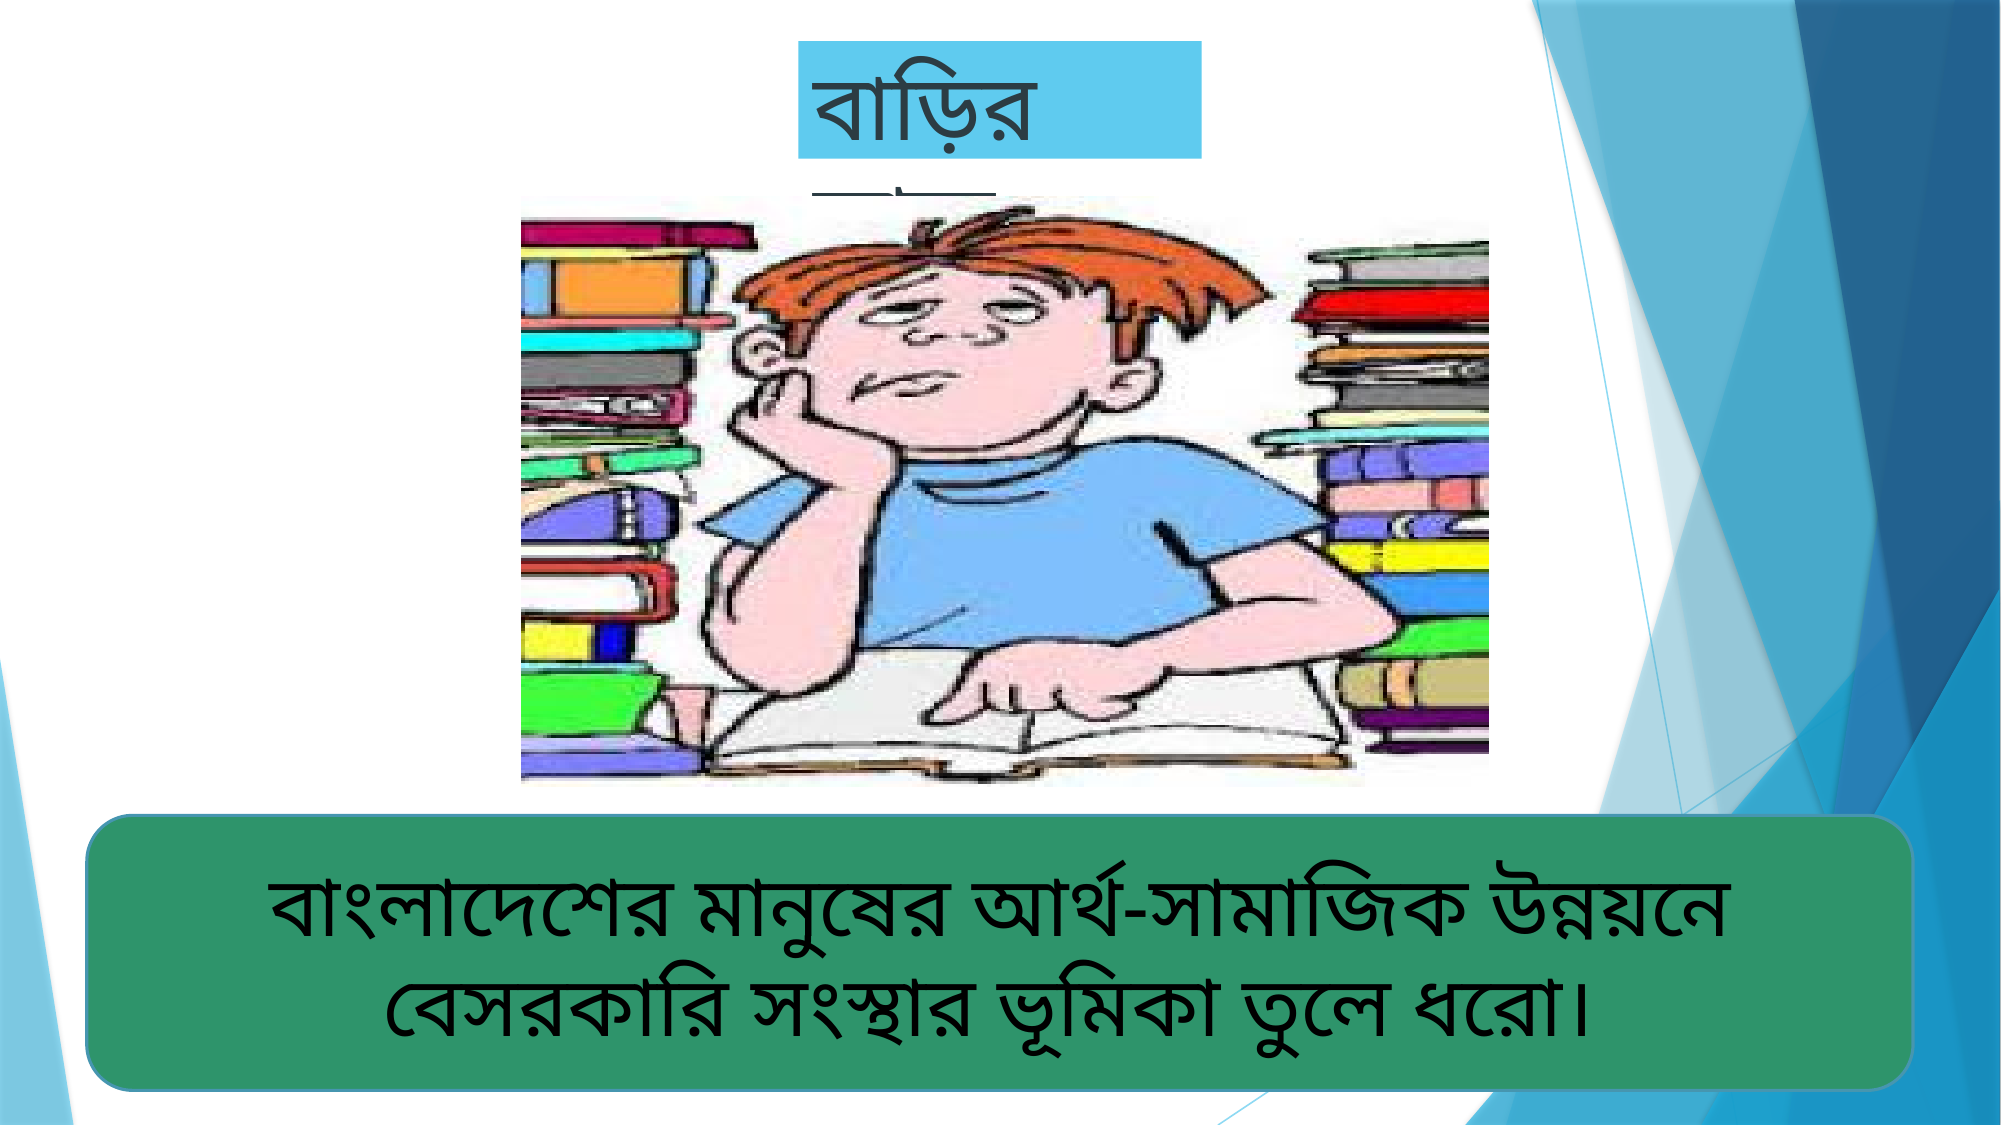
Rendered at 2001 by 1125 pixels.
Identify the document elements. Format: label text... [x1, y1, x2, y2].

title বাড়ির কাজ [798, 41, 1202, 159]
text_box বাংলাদেশের মানুষের আর্থ-সামাজিক উন্নয়নে বেসরকারি সংস্থার ভূমিকা তুলে ধরো। [85, 813, 1915, 1092]
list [521, 196, 1490, 788]
